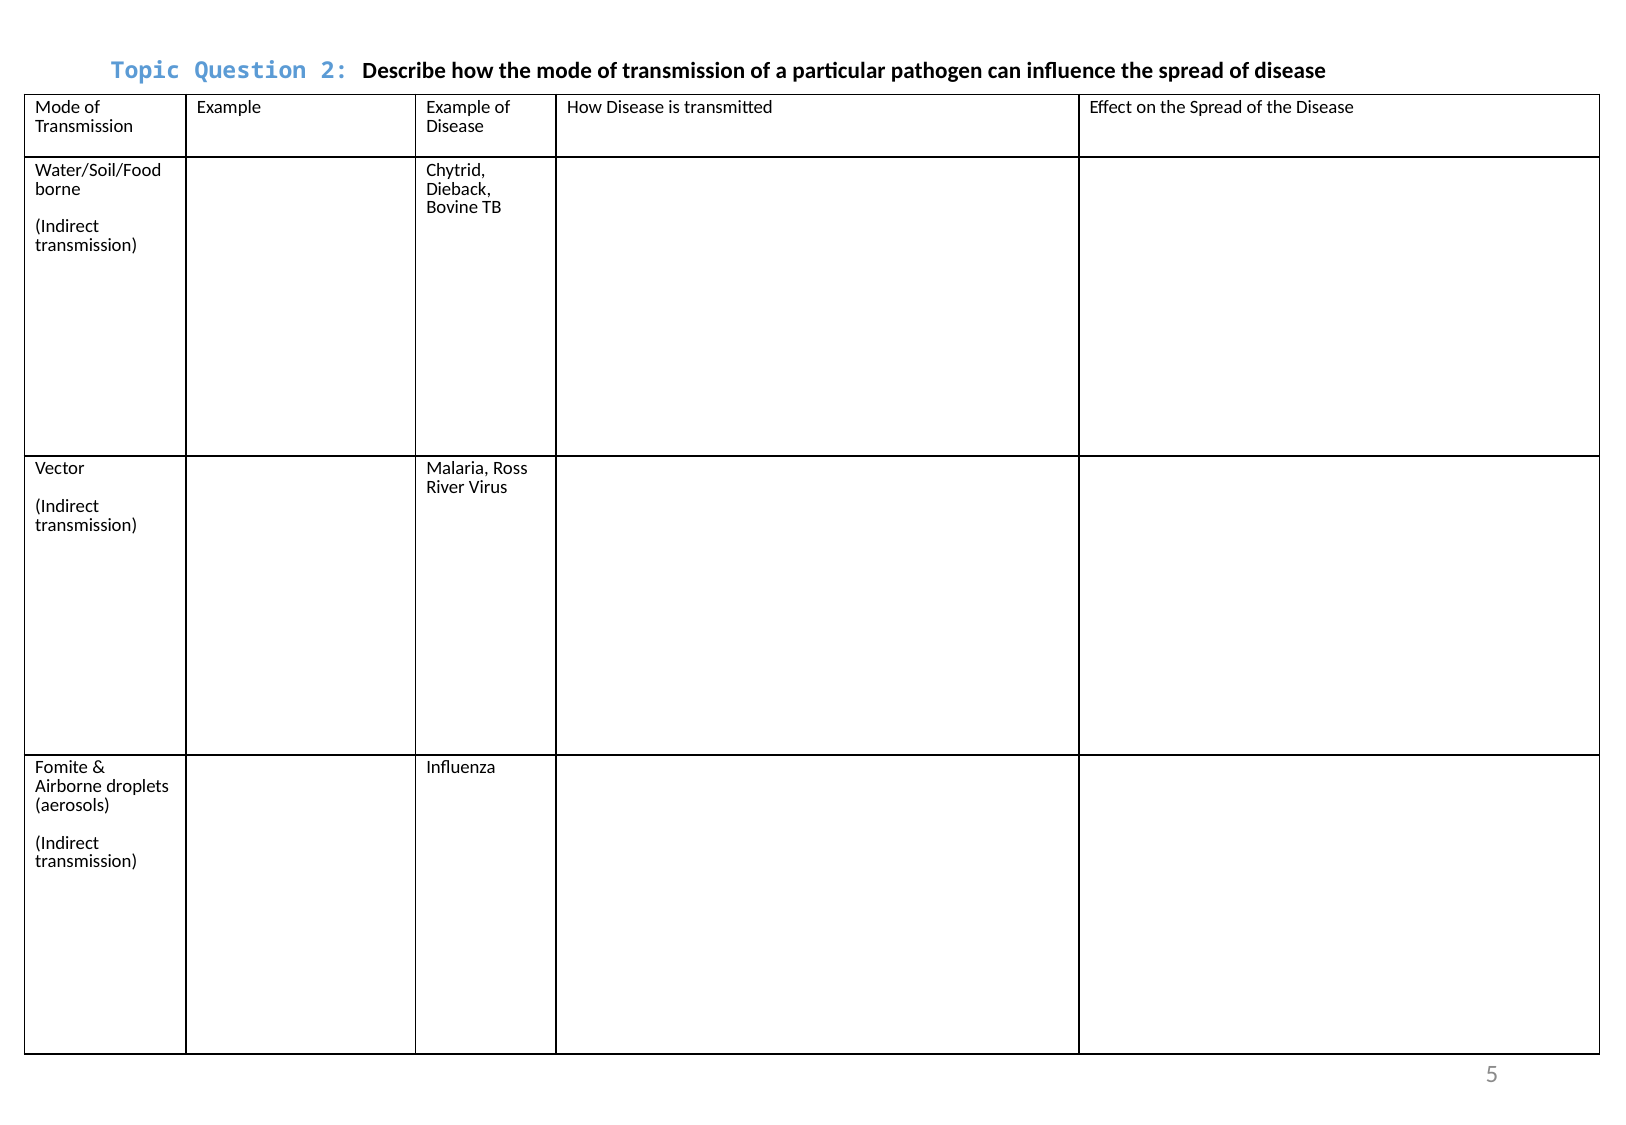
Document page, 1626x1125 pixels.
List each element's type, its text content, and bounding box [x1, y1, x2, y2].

table_cell Vector (Indirect transmission) [25, 457, 185, 754]
table_cell Influenza [416, 756, 555, 1053]
table_cell Fomite & Airborne droplets (aerosols) (Indirect transmission) [25, 756, 185, 1053]
text_box Topic Question 2: Describe how the mode of transmission of a particular pathogen can influence the spread of disease [96, 30, 1495, 94]
table_cell [557, 756, 1078, 1053]
table_header How Disease is transmitted [557, 95, 1078, 156]
table_cell Malaria, Ross River Virus [416, 457, 555, 754]
table_cell [187, 756, 415, 1053]
table_header Example of Disease [416, 95, 555, 156]
table_cell Chytrid, Dieback, Bovine TB [416, 158, 555, 455]
slide_number 5 [1147, 1042, 1514, 1103]
table_cell [187, 158, 415, 455]
table_header Mode of Transmission [25, 95, 185, 156]
table_cell [1080, 158, 1599, 455]
table_header Example [187, 95, 415, 156]
table_cell [557, 457, 1078, 754]
table_cell [187, 457, 415, 754]
table_cell [1080, 457, 1599, 754]
table_cell [557, 158, 1078, 455]
table_cell [1080, 756, 1599, 1053]
table_header Effect on the Spread of the Disease [1080, 95, 1599, 156]
table_cell Water/Soil/Food borne (Indirect transmission) [25, 158, 185, 455]
